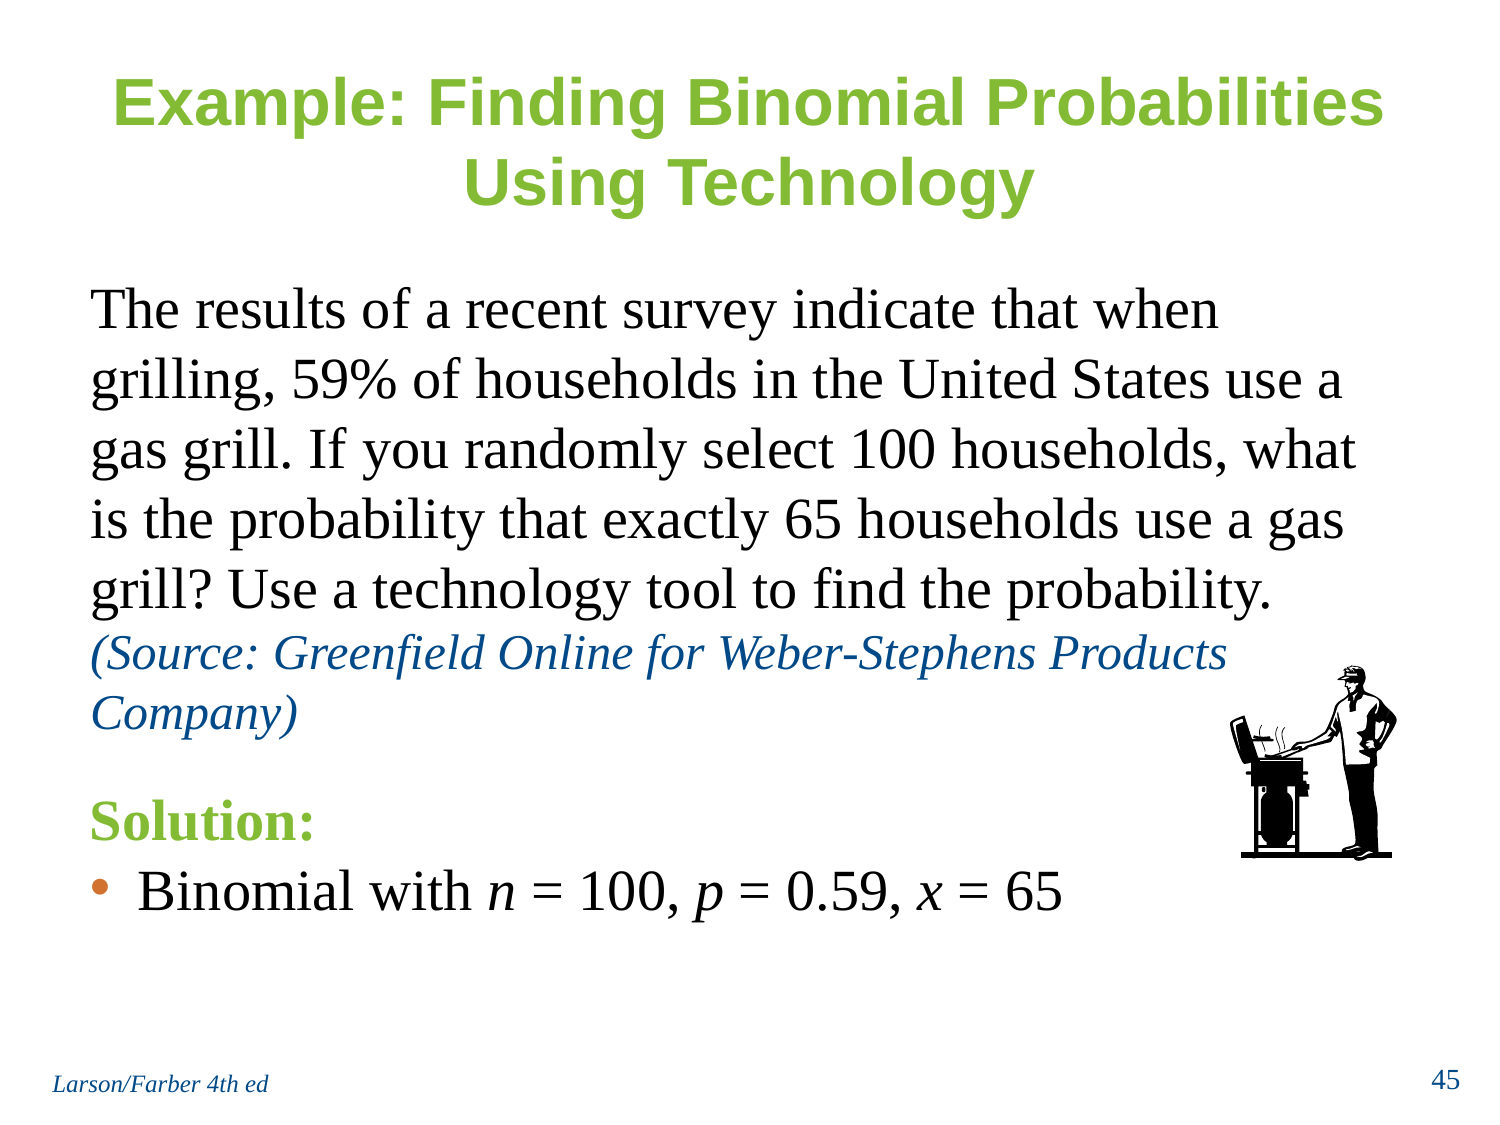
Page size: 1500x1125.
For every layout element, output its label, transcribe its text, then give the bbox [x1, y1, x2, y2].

slide_number 45 [1125, 1052, 1475, 1113]
title Example: Finding Binomial Probabilities Using Technology [74, 44, 1426, 233]
footer Larson/Farber 4th ed [37, 1052, 513, 1113]
list The results of a recent survey indicate that when grilling, 59% of households in the United States use a gas grill. If you randomly select 100 households, what is the probability that exactly 65 households use a gas grill? Use a technology tool to find the probability. (Source: Greenfield Online for Weber-Stephens Products Company) [74, 262, 1426, 756]
picture [1228, 665, 1398, 862]
text_box Solution: Binomial with n = 100, p = 0.59, x = 65 [75, 774, 1366, 930]
